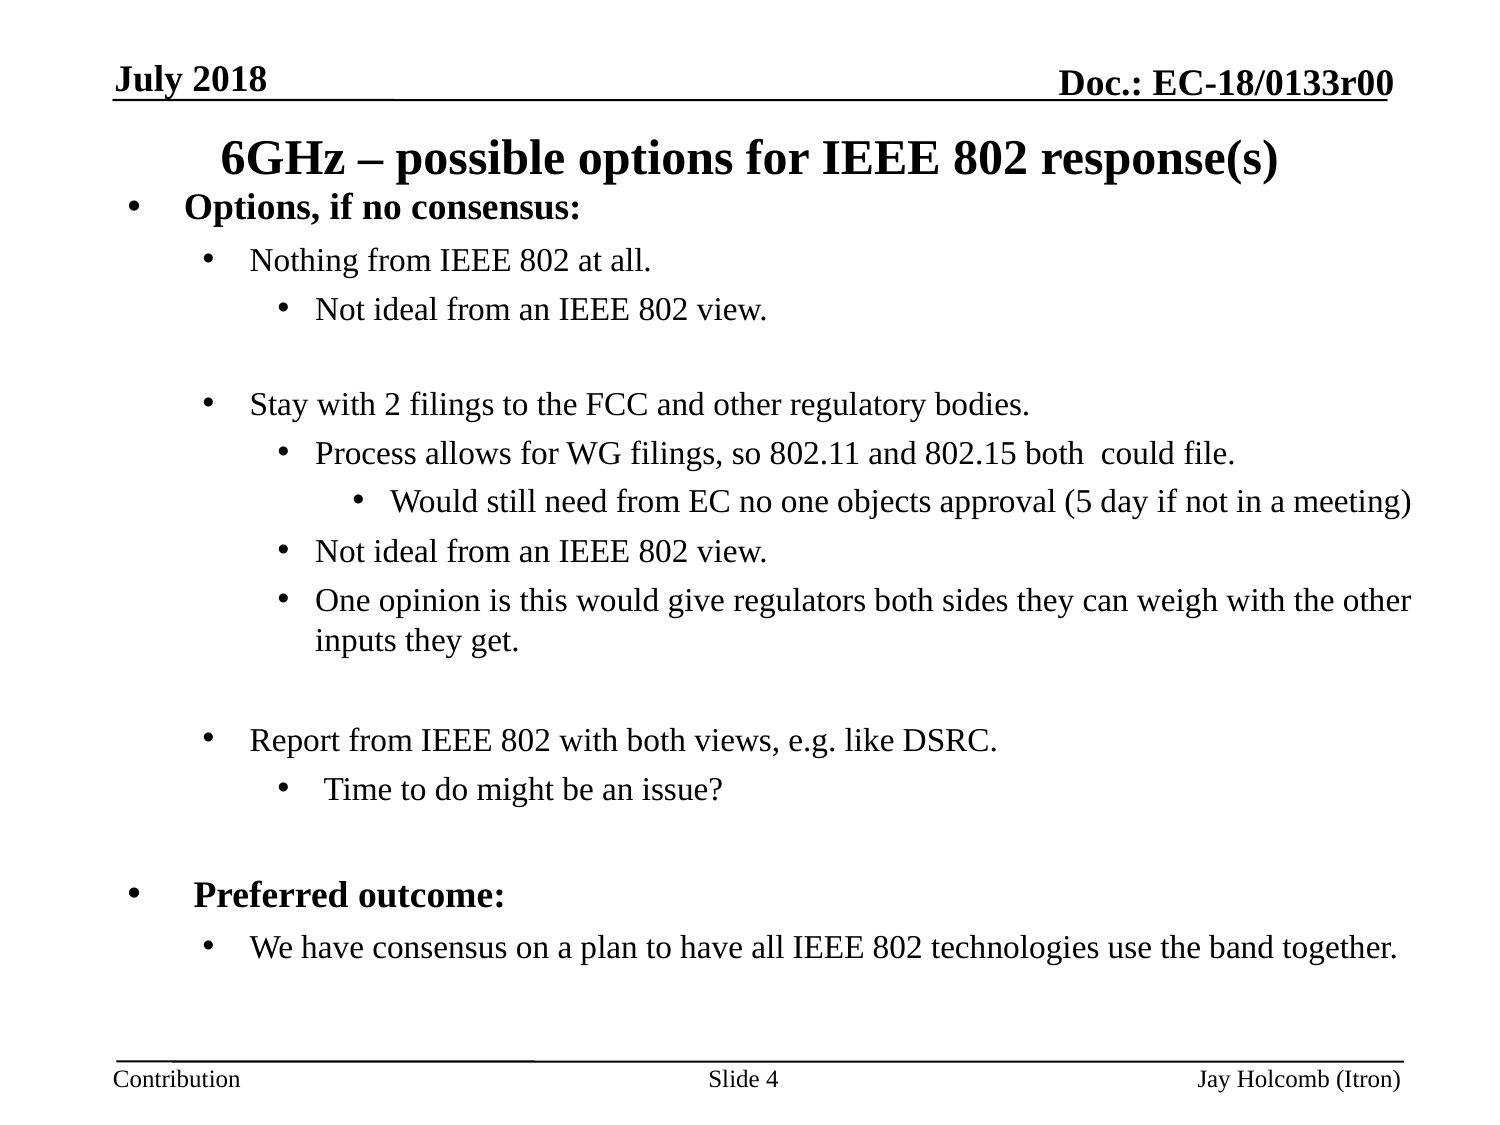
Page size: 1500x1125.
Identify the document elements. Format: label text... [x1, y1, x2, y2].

slide_number Slide 4 [687, 1061, 800, 1123]
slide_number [114, 54, 423, 100]
title 6GHz – possible options for IEEE 802 response(s) [112, 66, 1388, 174]
list Options, if no consensus: Nothing from IEEE 802 at all. Not ideal from an IEEE 802 view. Stay with 2 filings to the FCC and other regulatory bodies. Process allows for WG filings, so 802.11 and 802.15 both could file. Would still need from EC no one objects approval (5 day if not in a meeting) Not ideal from an IEEE 802 view. One opinion is this would give regulators both sides they can weigh with the other inputs they get. Report from IEEE 802 with both views, e.g. like DSRC. Time to do might be an issue? Preferred outcome: We have consensus on a plan to have all IEEE 802 technologies use the band together. [112, 174, 1476, 1019]
footer Jay Holcomb (Itron) [878, 1061, 1402, 1093]
